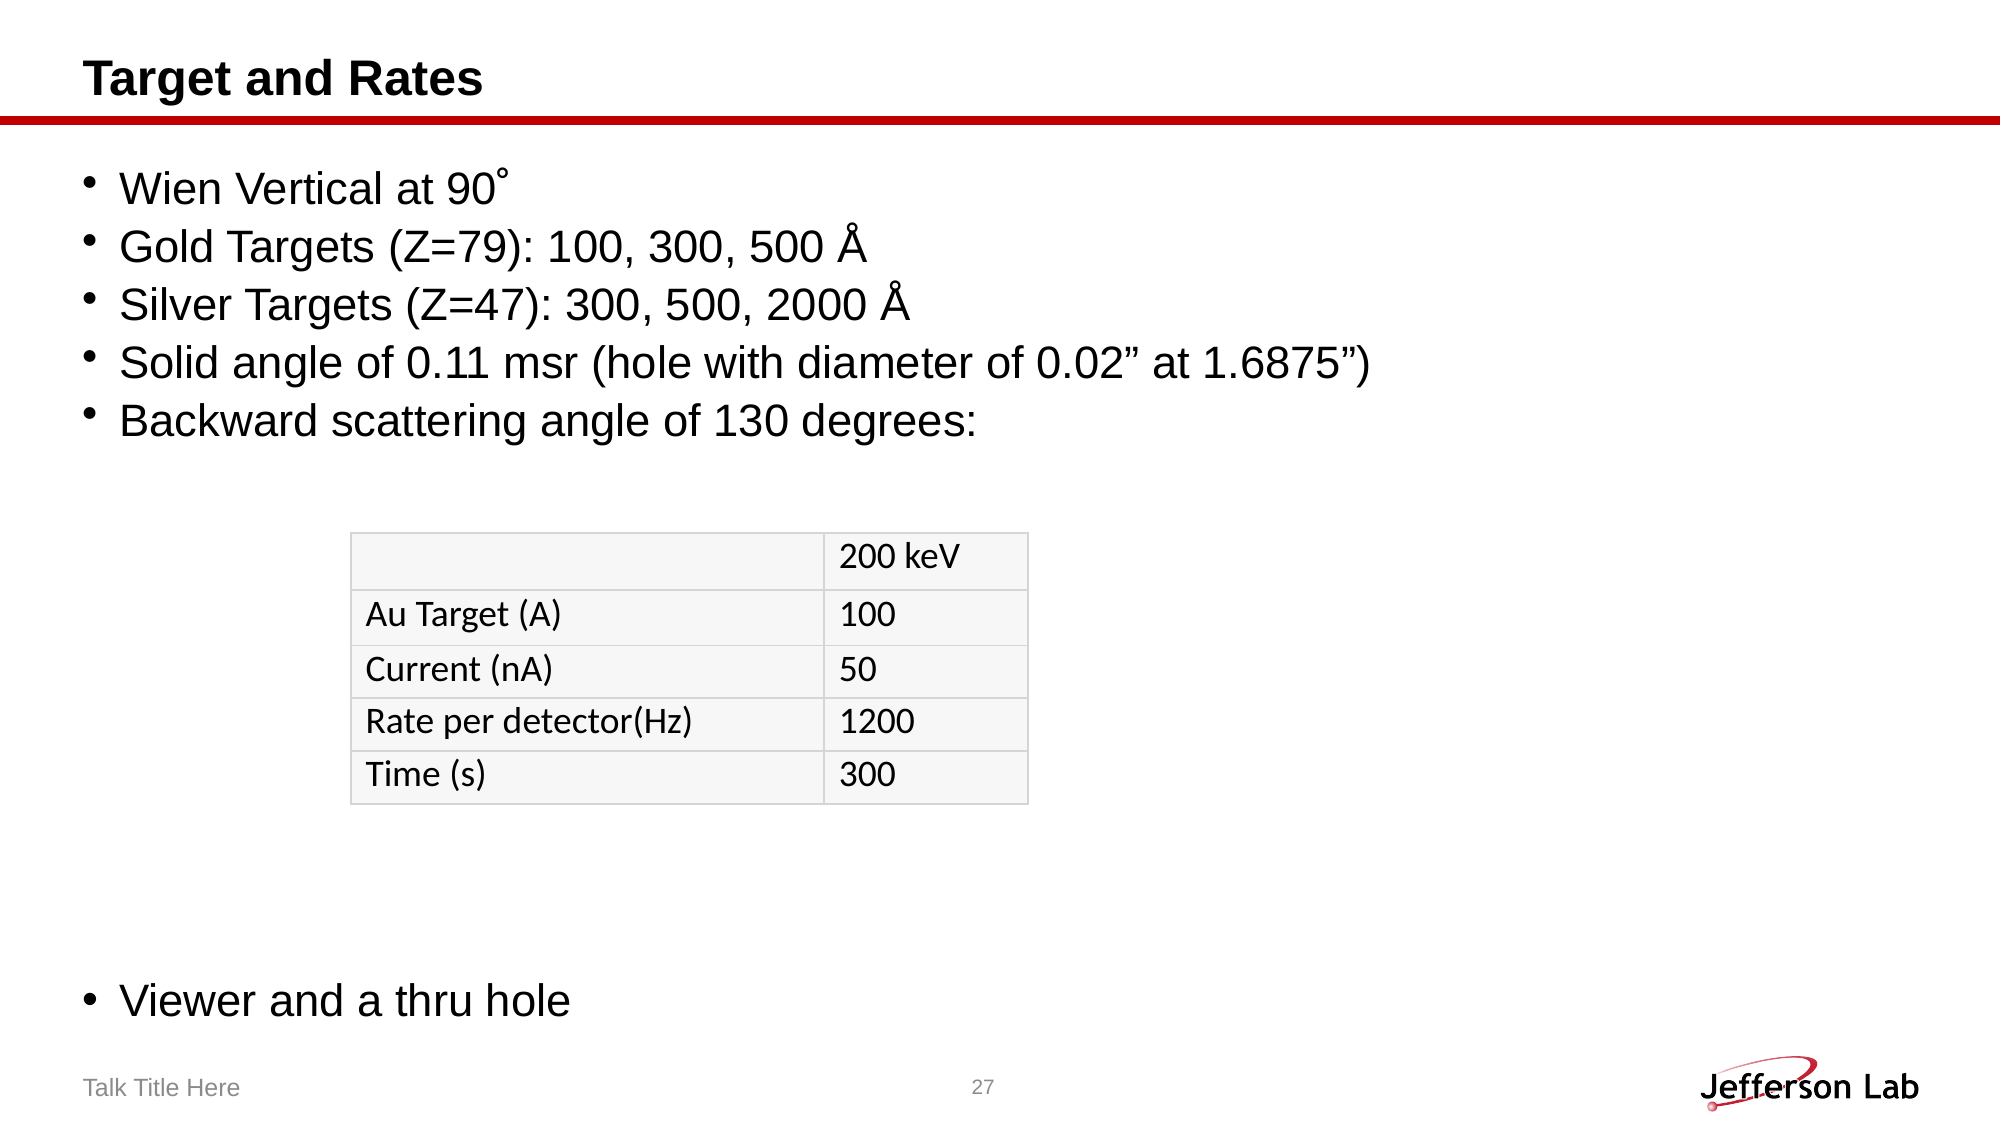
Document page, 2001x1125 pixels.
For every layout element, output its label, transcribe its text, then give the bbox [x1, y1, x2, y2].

table_cell Au Target (A) [352, 591, 823, 645]
table_header [352, 534, 823, 589]
slide_number 27 [924, 1060, 1042, 1111]
table_cell 300 [825, 752, 1027, 803]
list Wien Vertical at 90˚ Gold Targets (Z=79): 100, 300, 500 Å Silver Targets (Z=47): 300, 500, 2000 Å Solid angle of 0.11 msr (hole with diameter of 0.02” at 1.6875”) Backward scattering angle of 130 degrees: Viewer and a thru hole [67, 158, 1919, 1042]
footer Talk Title Here [67, 1060, 925, 1112]
table_cell 100 [825, 591, 1027, 645]
title Target and Rates [67, 39, 1919, 120]
table_cell Current (nA) [352, 646, 823, 697]
picture [1698, 1047, 1933, 1124]
table_header 200 keV [825, 534, 1027, 589]
table_cell Time (s) [352, 752, 823, 803]
table_cell Rate per detector(Hz) [352, 699, 823, 750]
table_cell 50 [825, 646, 1027, 697]
table_cell 1200 [825, 699, 1027, 750]
